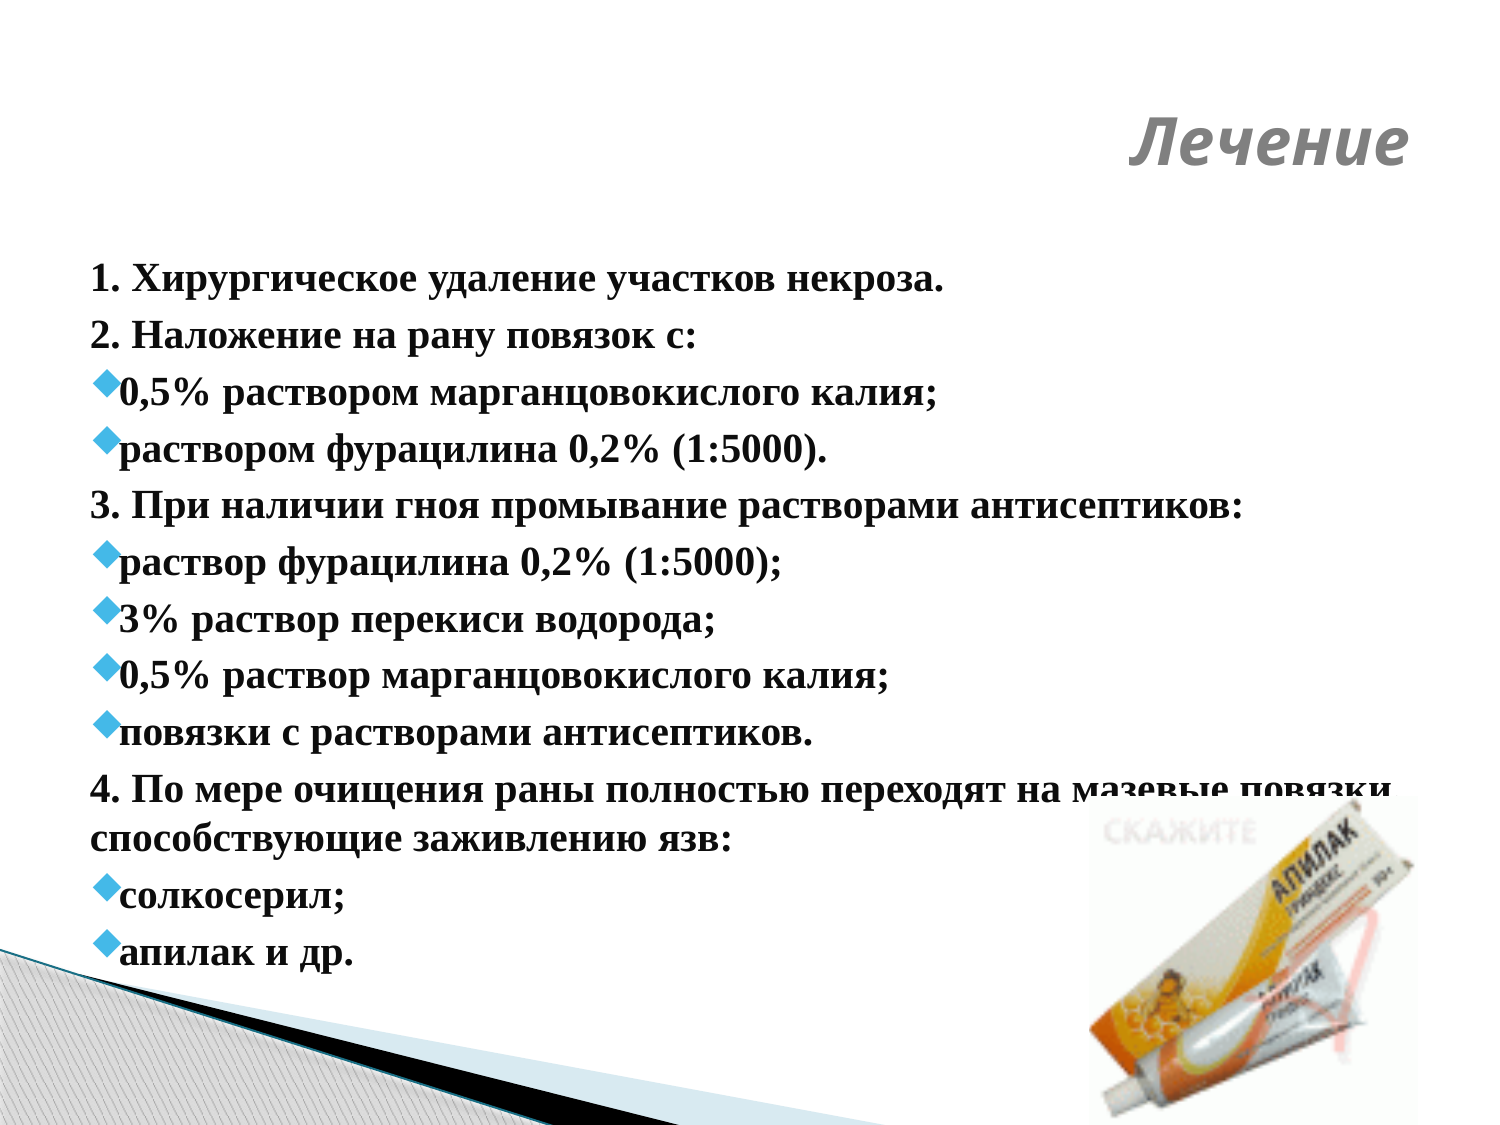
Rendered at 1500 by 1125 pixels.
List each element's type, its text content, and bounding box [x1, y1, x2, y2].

picture [1089, 796, 1419, 1125]
title Лечение [75, 45, 1425, 233]
list 1. Хирургическое удаление участков некроза. 2. Наложение на рану повязок с: 0,5% раствором марганцовокислого калия; раствором фурацилина 0,2% (1:5000). 3. При наличии гноя промывание растворами антисептиков: раствор фурацилина 0,2% (1:5000); 3% раствор перекиси водорода; 0,5% раствор марганцовокислого калия; повязки с растворами антисептиков. 4. По мере очищения раны полностью переходят на мазевые повязки, способствующие заживлению язв: солкосерил; апилак и др. [75, 243, 1425, 986]
